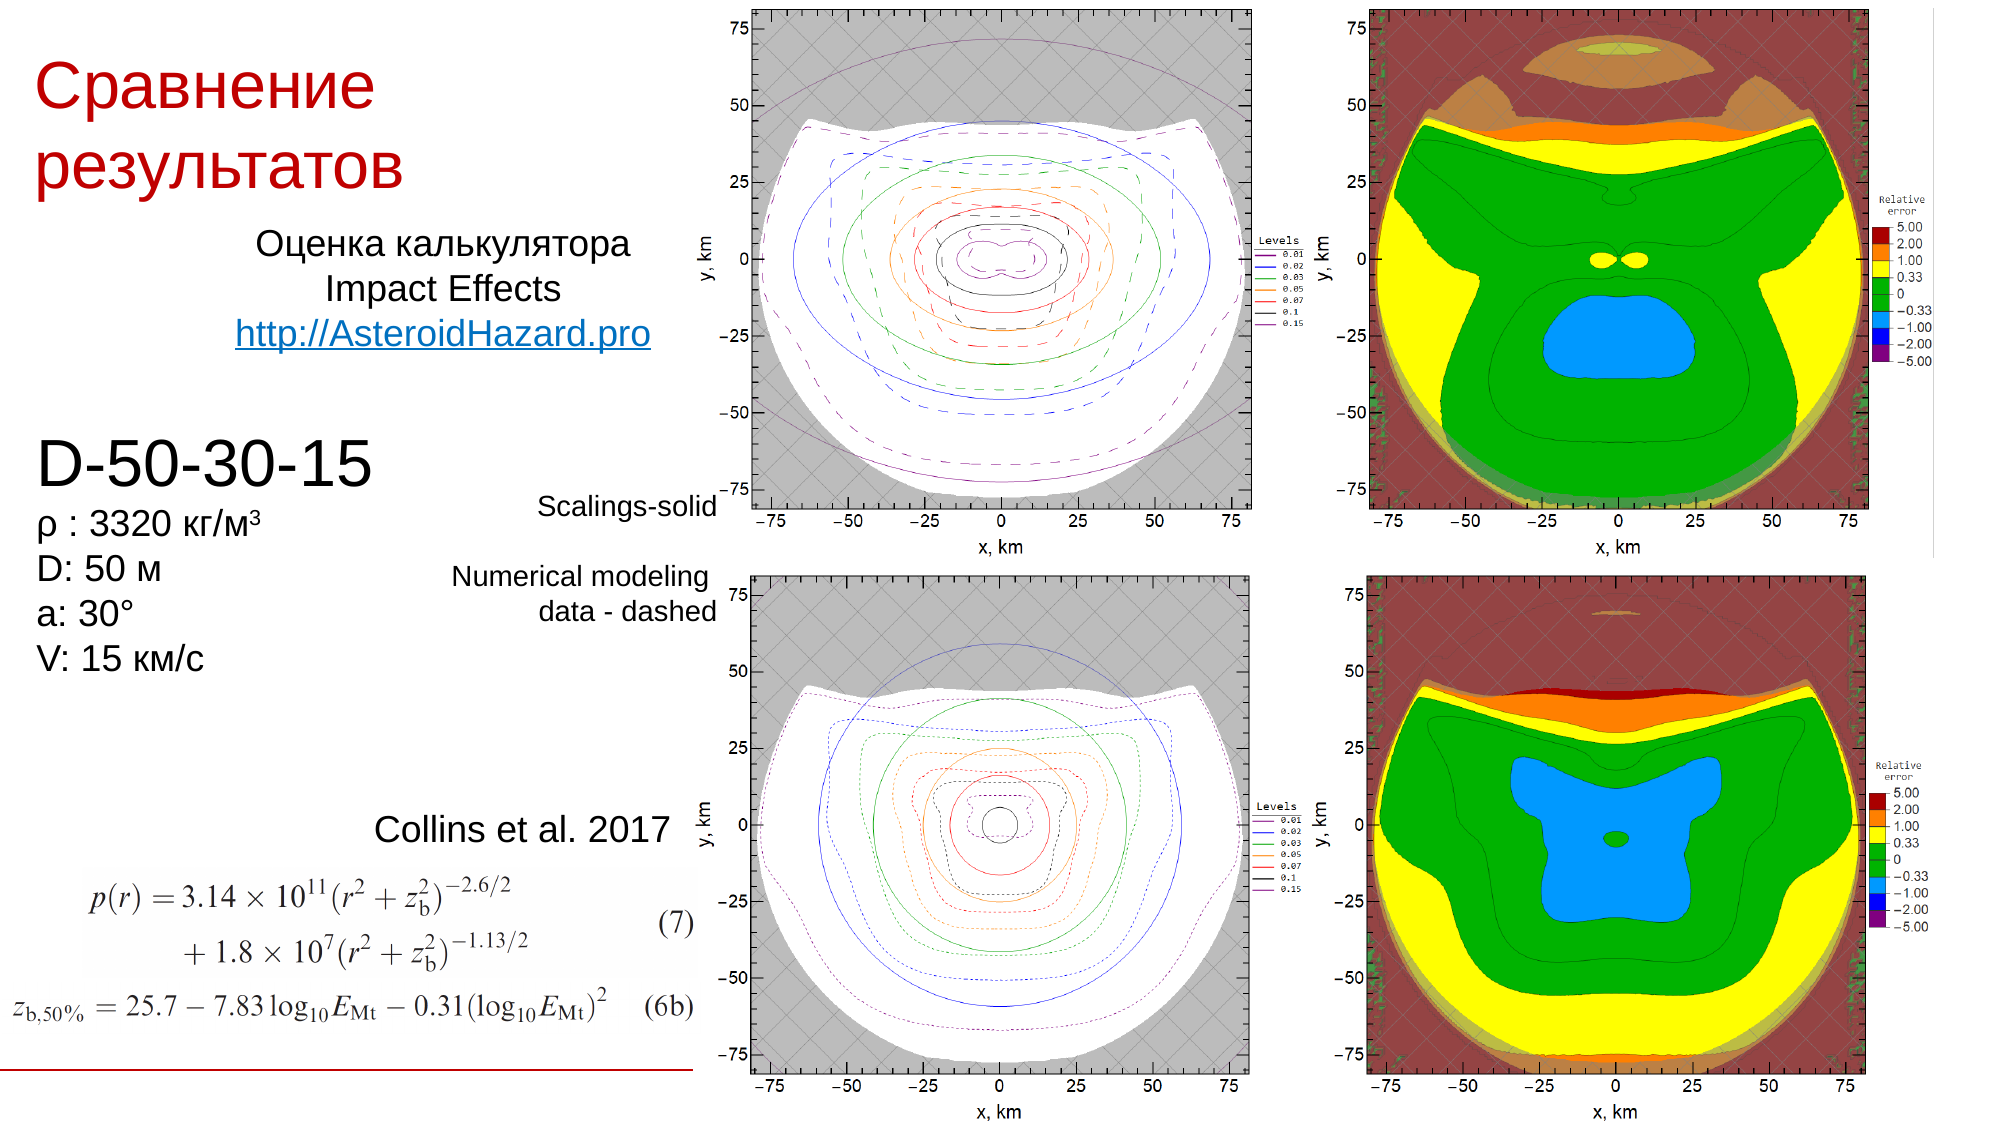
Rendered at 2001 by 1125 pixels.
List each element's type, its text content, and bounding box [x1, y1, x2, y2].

text_box Сравнение результатов [20, 34, 636, 210]
text_box Оценка калькулятора Impact Effects http://AsteroidHazard.pro [193, 211, 693, 362]
picture [2, 571, 1934, 1125]
text_box D-50-30-15 ρ : 3320 кг/м3 D: 50 м a: 30° V: 15 км/с [21, 412, 389, 687]
text_box Scalings-solid Numerical modeling data - dashed [436, 480, 733, 635]
picture [693, 8, 1934, 563]
text_box Collins et al. 2017 [359, 797, 686, 858]
